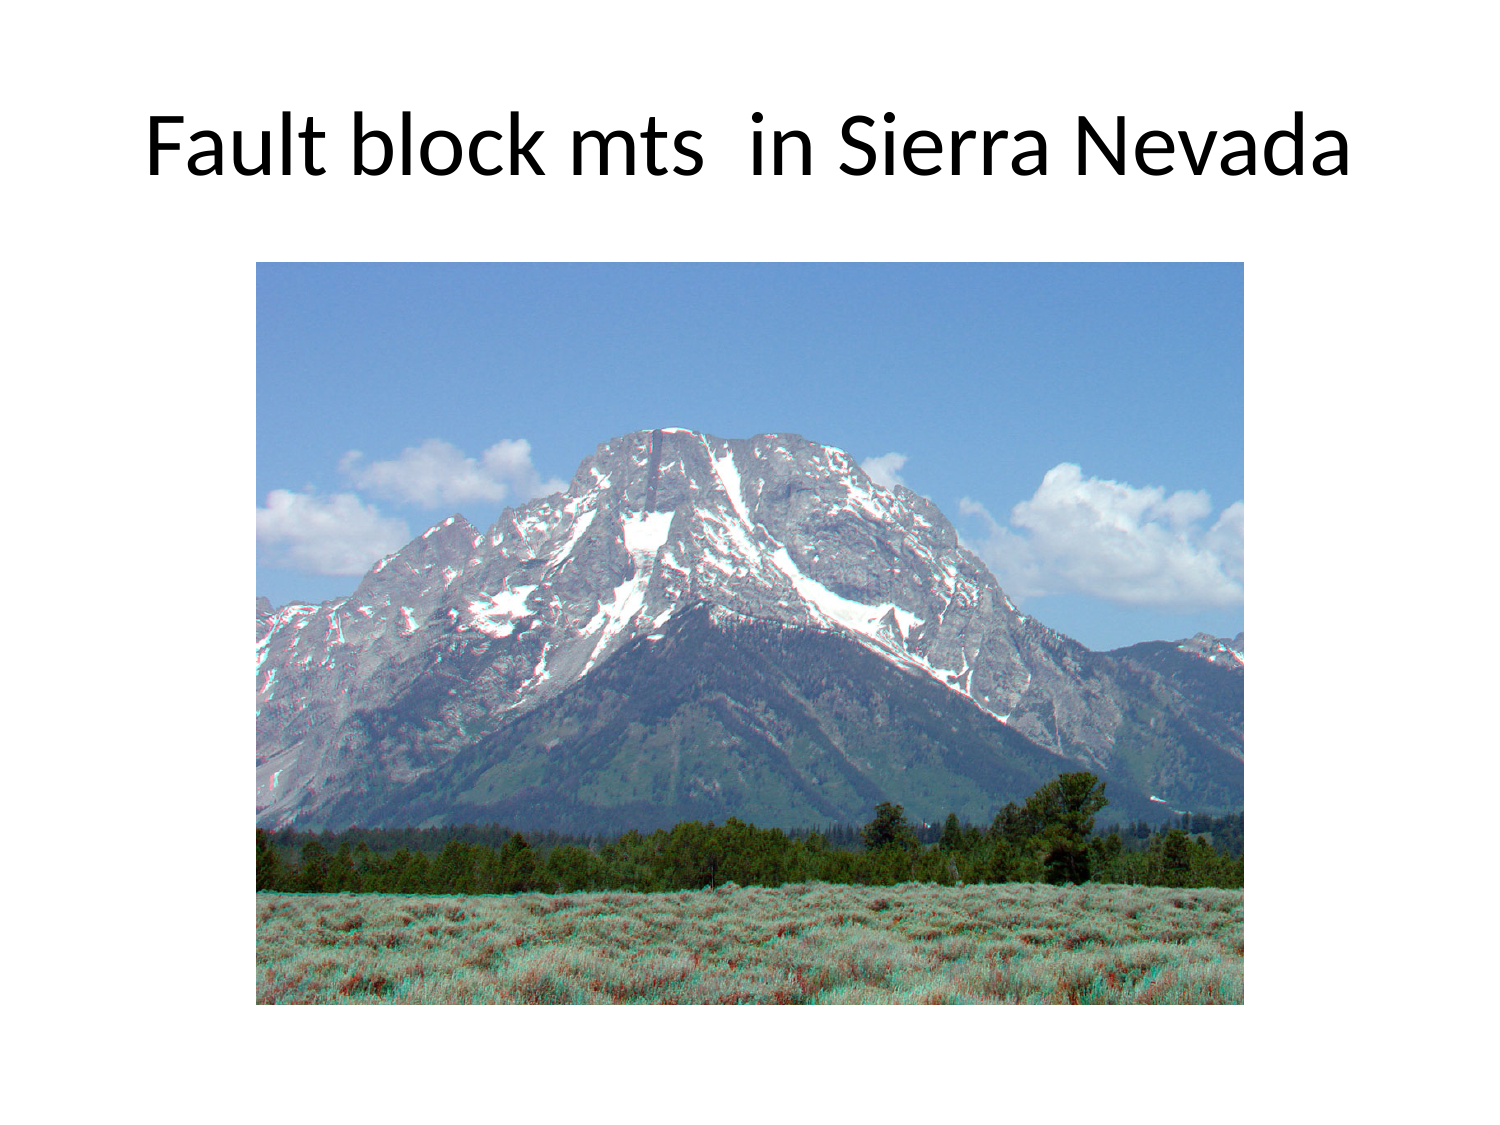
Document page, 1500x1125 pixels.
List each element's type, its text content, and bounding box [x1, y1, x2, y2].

title Fault block mts in Sierra Nevada [75, 45, 1425, 233]
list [256, 262, 1244, 1006]
